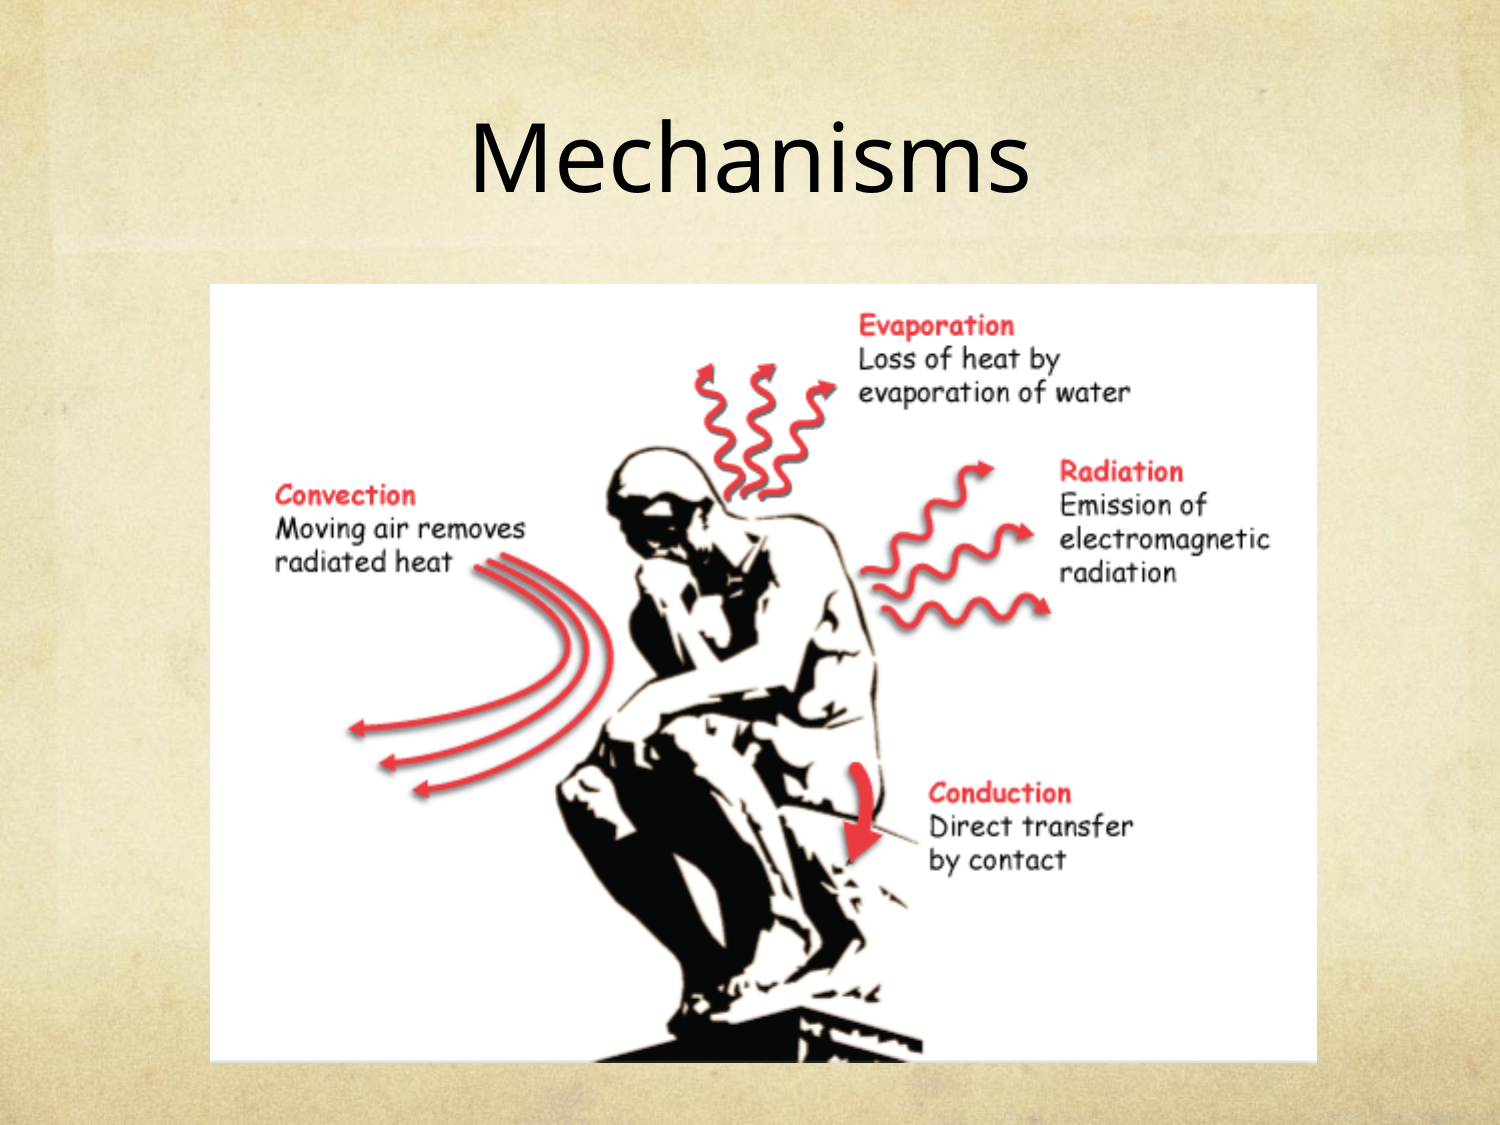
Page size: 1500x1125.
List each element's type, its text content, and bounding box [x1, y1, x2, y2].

picture [0, 0, 1500, 1125]
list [61, 284, 1466, 1063]
title Mechanisms [150, 82, 1350, 225]
